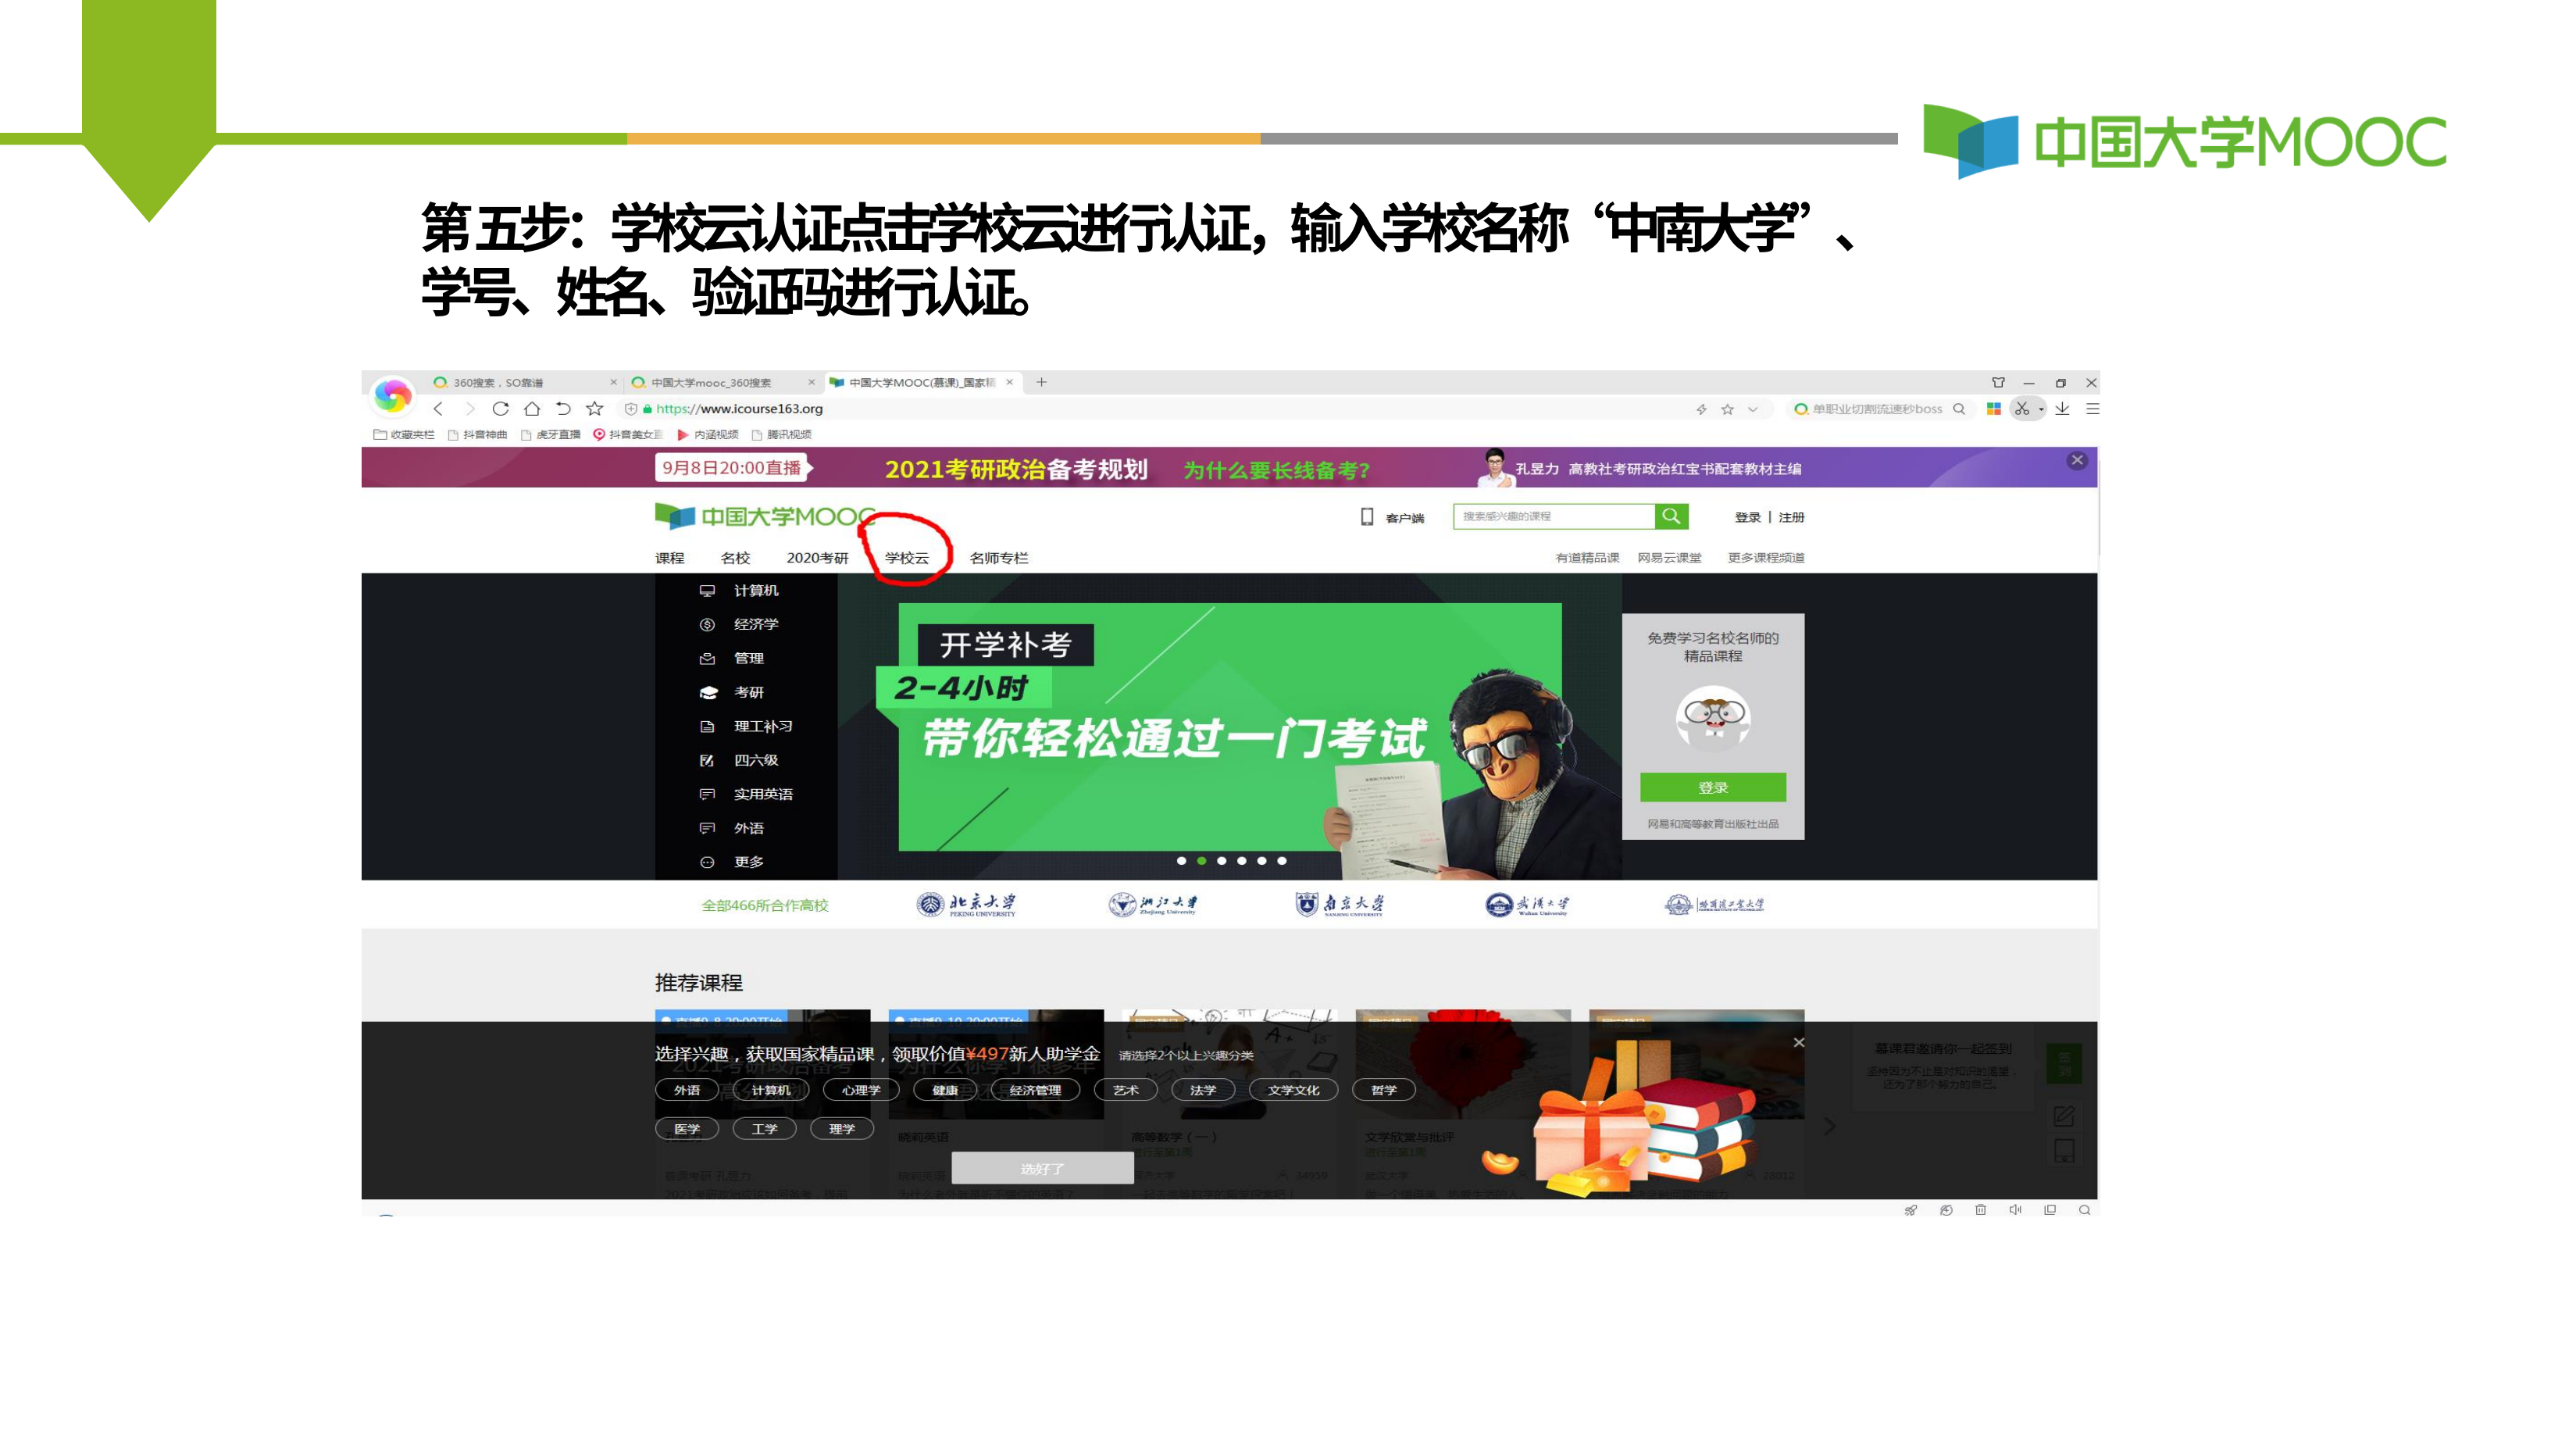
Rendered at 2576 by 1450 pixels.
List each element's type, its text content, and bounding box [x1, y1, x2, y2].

picture [1886, 103, 2484, 202]
title 第五步：学校云认证点击学校云进行认证，输入学校名称“中南大学”、学号、姓名、验证码进行认证。 [418, 192, 1870, 367]
picture [362, 370, 2100, 1216]
